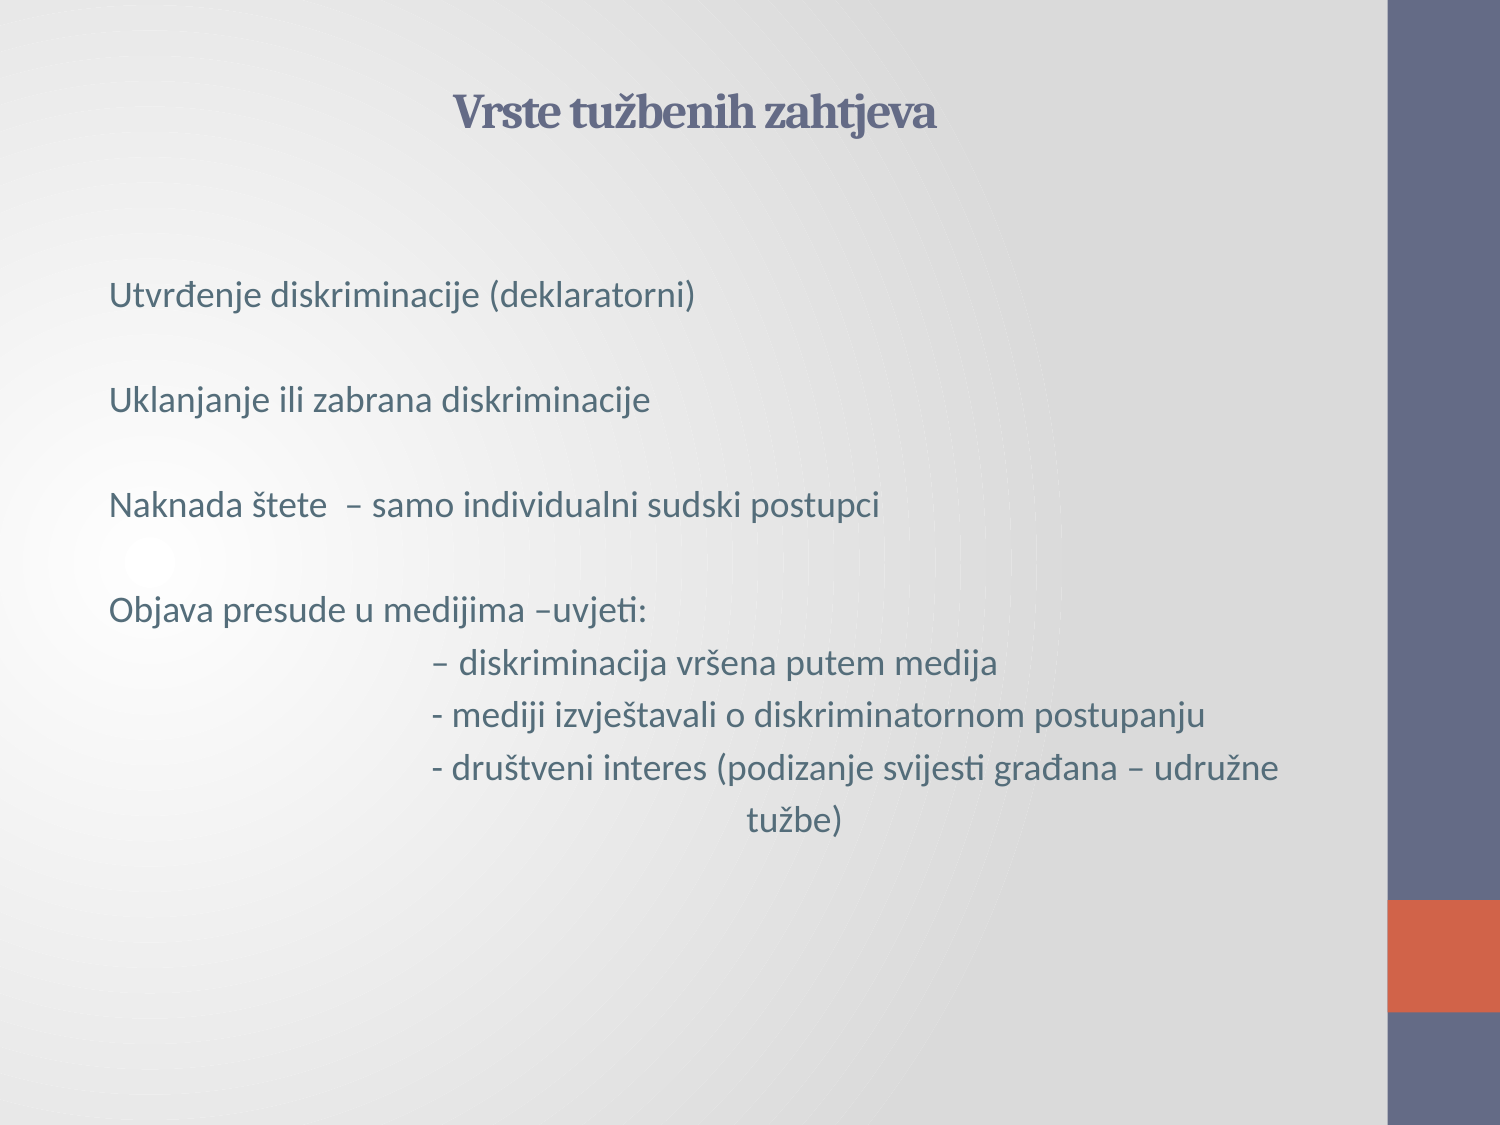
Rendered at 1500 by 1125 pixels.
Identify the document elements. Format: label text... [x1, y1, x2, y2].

title Vrste tužbenih zahtjeva [75, 45, 1325, 233]
list Utvrđenje diskriminacije (deklaratorni) Uklanjanje ili zabrana diskriminacije Naknada štete – samo individualni sudski postupci Objava presude u medijima –uvjeti: – diskriminacija vršena putem medija - mediji izvještavali o diskriminatornom postupanju - društveni interes (podizanje svijesti građana – udružne tužbe) [75, 262, 1325, 1050]
